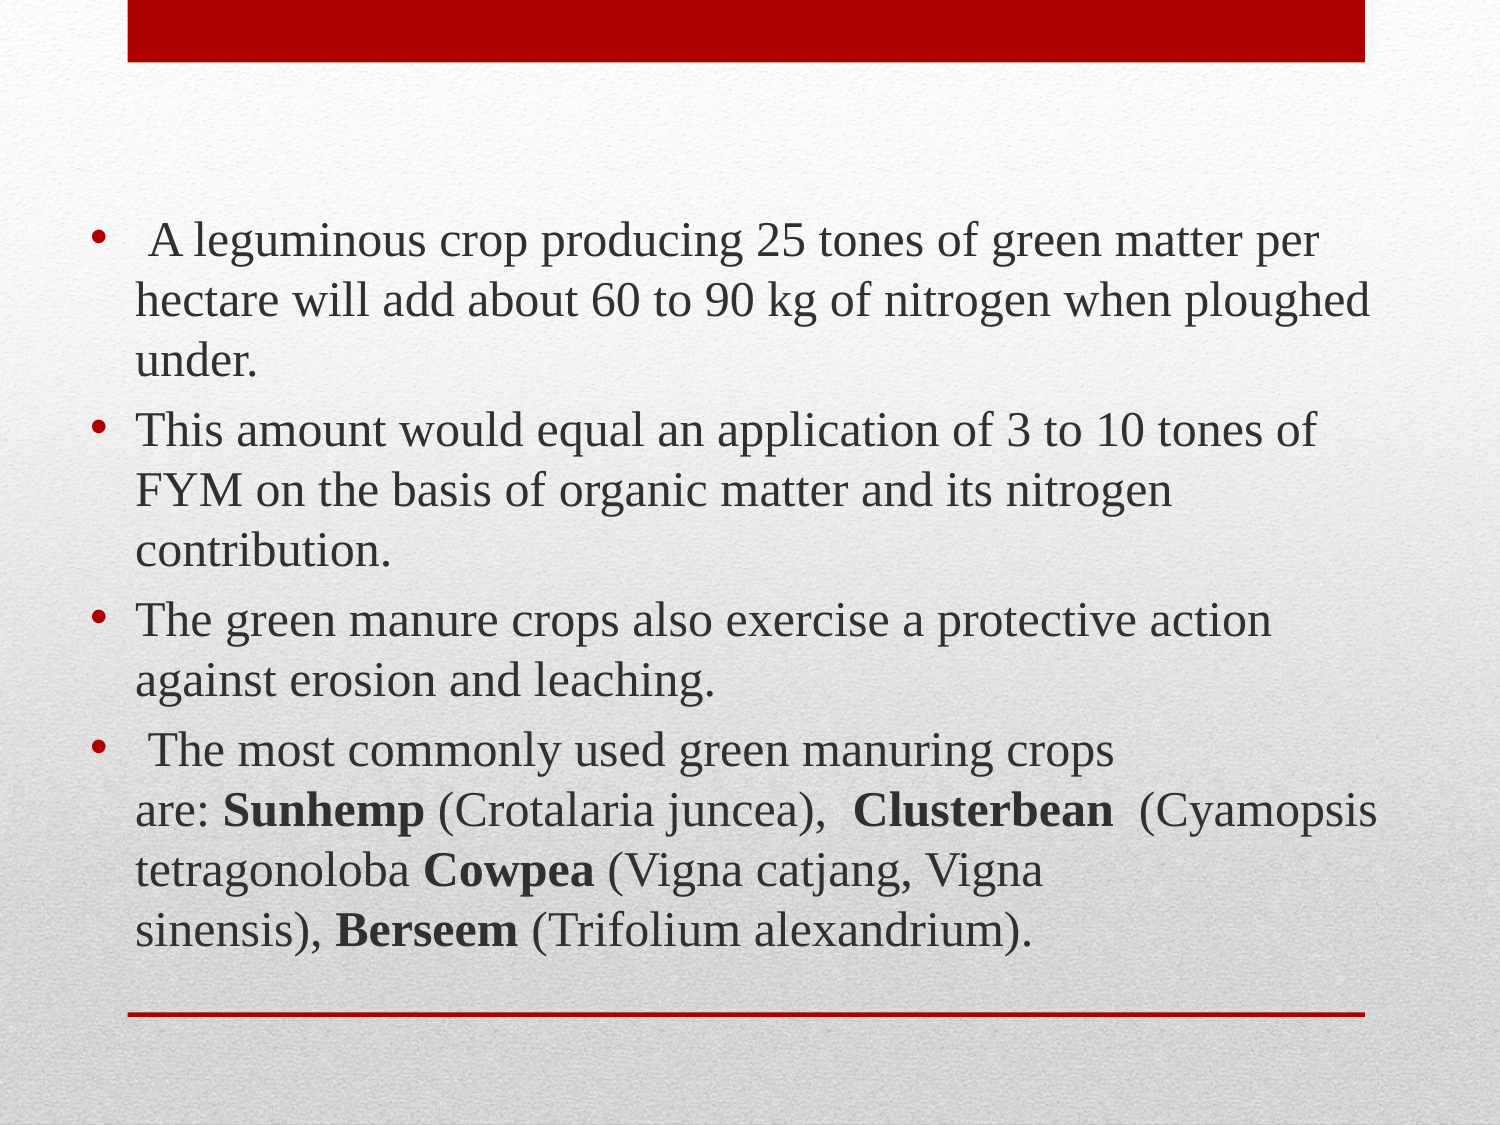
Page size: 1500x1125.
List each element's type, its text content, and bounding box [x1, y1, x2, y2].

list A leguminous crop producing 25 tones of green matter per hectare will add about 60 to 90 kg of nitrogen when ploughed under. This amount would equal an application of 3 to 10 tones of FYM on the basis of organic matter and its nitrogen contribution. The green manure crops also exercise a protective action against erosion and leaching. The most commonly used green manuring crops are: Sunhemp (Crotalaria juncea), Clusterbean (Cyamopsis tetragonoloba Cowpea (Vigna catjang, Vigna sinensis), Berseem (Trifolium alexandrium). [75, 37, 1425, 1125]
